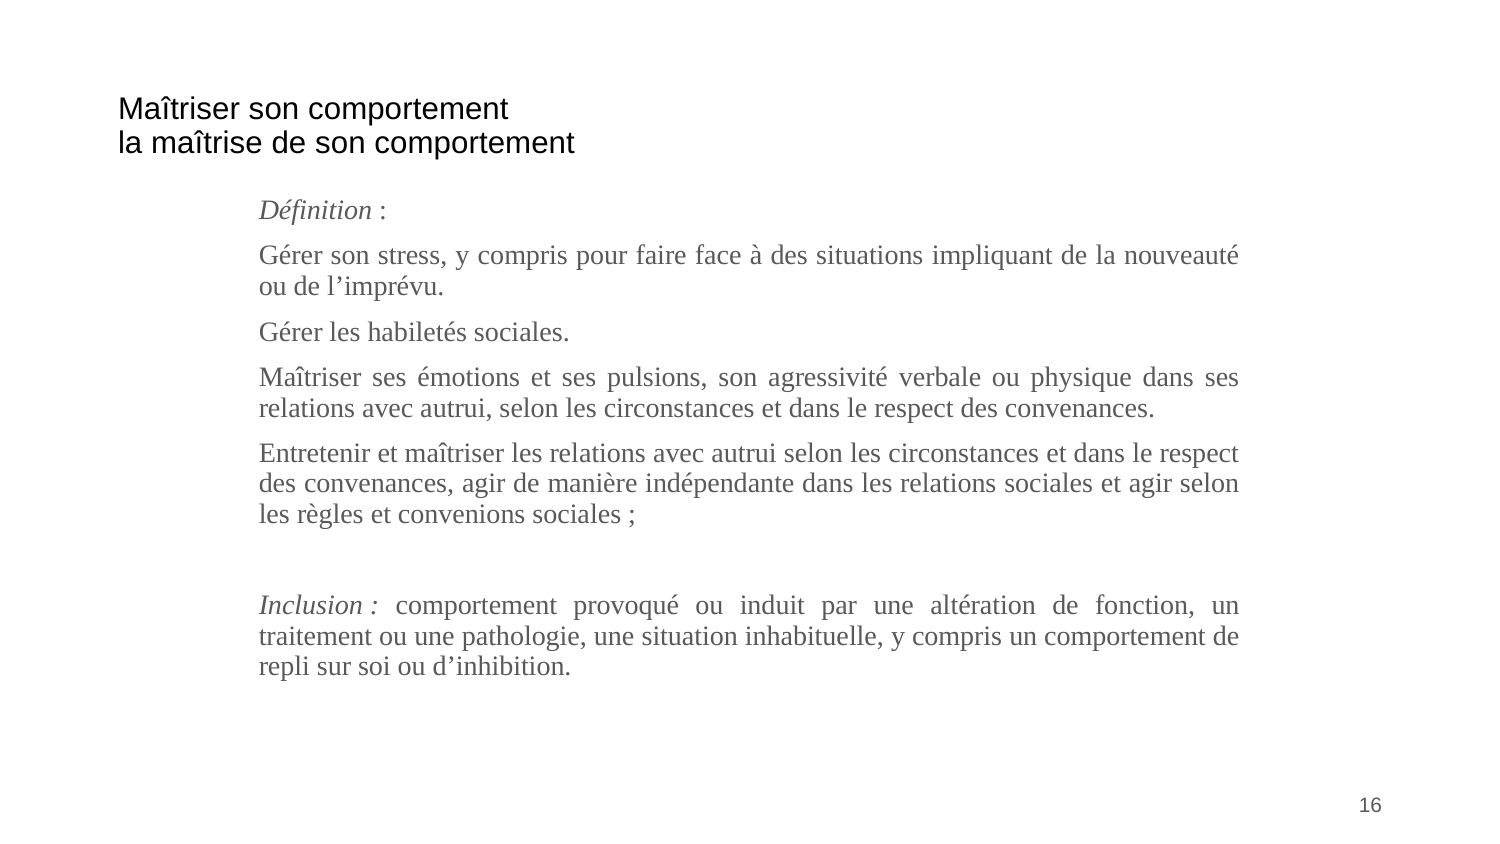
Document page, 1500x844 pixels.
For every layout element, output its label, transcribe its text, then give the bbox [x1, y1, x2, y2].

slide_number 16 [1059, 782, 1397, 827]
list Définition : Gérer son stress, y compris pour faire face à des situations impliquant de la nouveauté ou de l’imprévu. Gérer les habiletés sociales. Maîtriser ses émotions et ses pulsions, son agressivité verbale ou physique dans ses relations avec autrui, selon les circonstances et dans le respect des convenances. Entretenir et maîtriser les relations avec autrui selon les circonstances et dans le respect des convenances, agir de manière indépendante dans les relations sociales et agir selon les règles et convenions sociales ; Inclusion : comportement provoqué ou induit par une altération de fonction, un traitement ou une pathologie, une situation inhabituelle, y compris un comportement de repli sur soi ou d’inhibition. [243, 138, 1257, 768]
title Maîtriser son comportement la maîtrise de son comportement [103, 44, 1397, 208]
